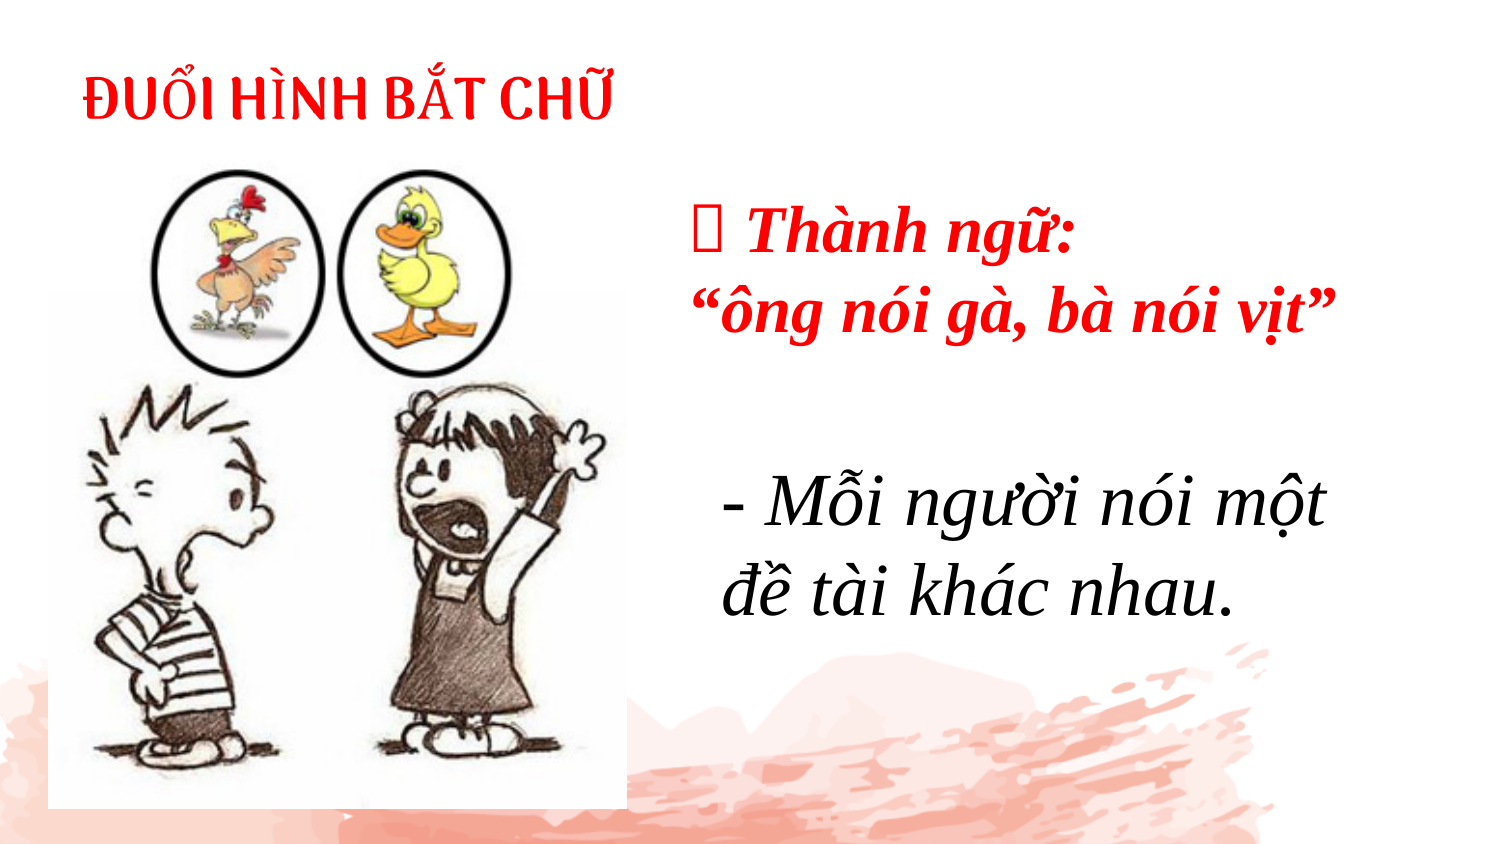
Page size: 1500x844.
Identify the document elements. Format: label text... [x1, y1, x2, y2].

text_box - Mỗi người nói một đề tài khác nhau. [706, 443, 1411, 639]
text_box  Thành ngữ: “ông nói gà, bà nói vịt” [672, 178, 1485, 354]
picture [0, 43, 1323, 844]
